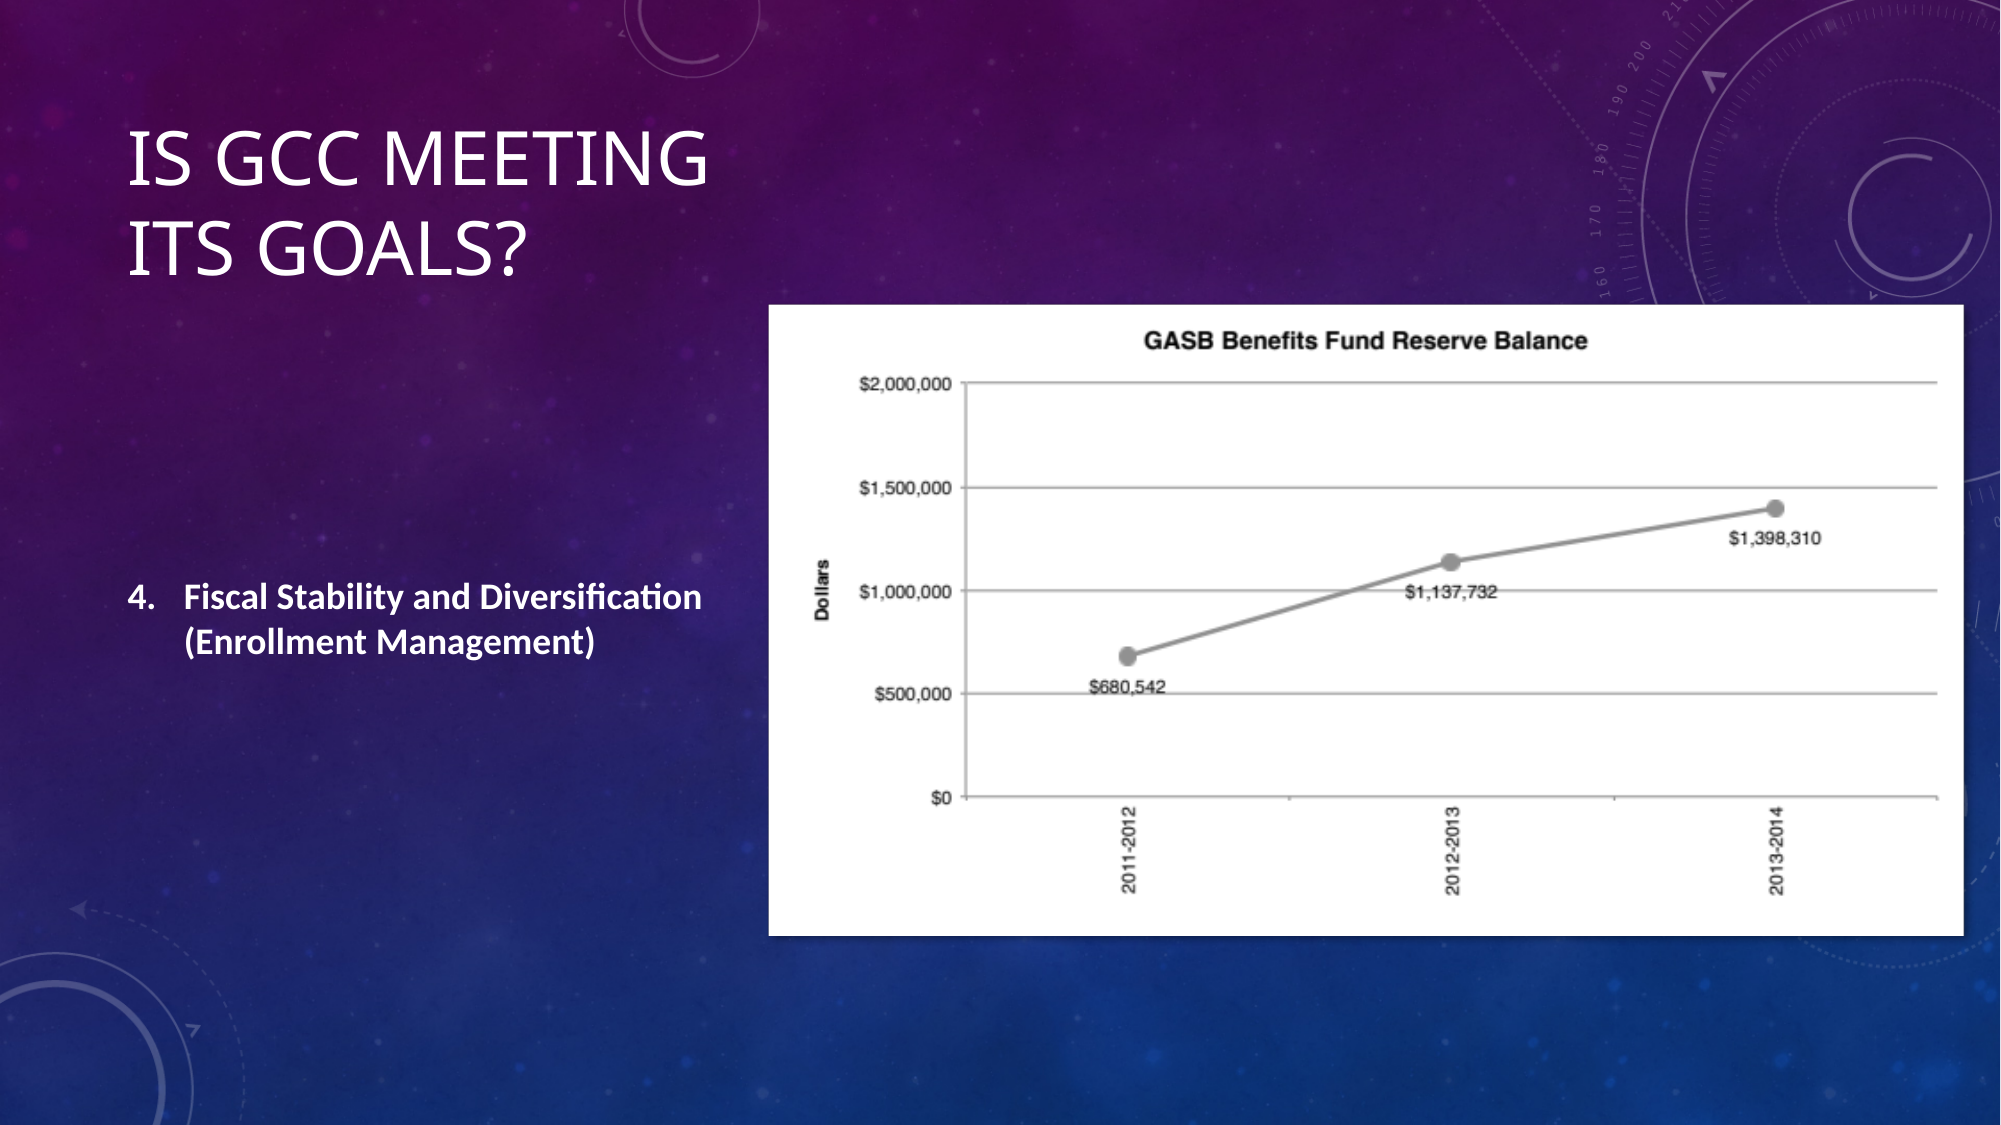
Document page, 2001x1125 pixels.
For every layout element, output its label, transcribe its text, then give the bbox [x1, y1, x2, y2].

list Fiscal Stability and Diversification (Enrollment Management) [112, 241, 743, 1059]
title Is GCC Meeting Its GOALS? [112, 31, 794, 276]
picture [0, 0, 2001, 1125]
